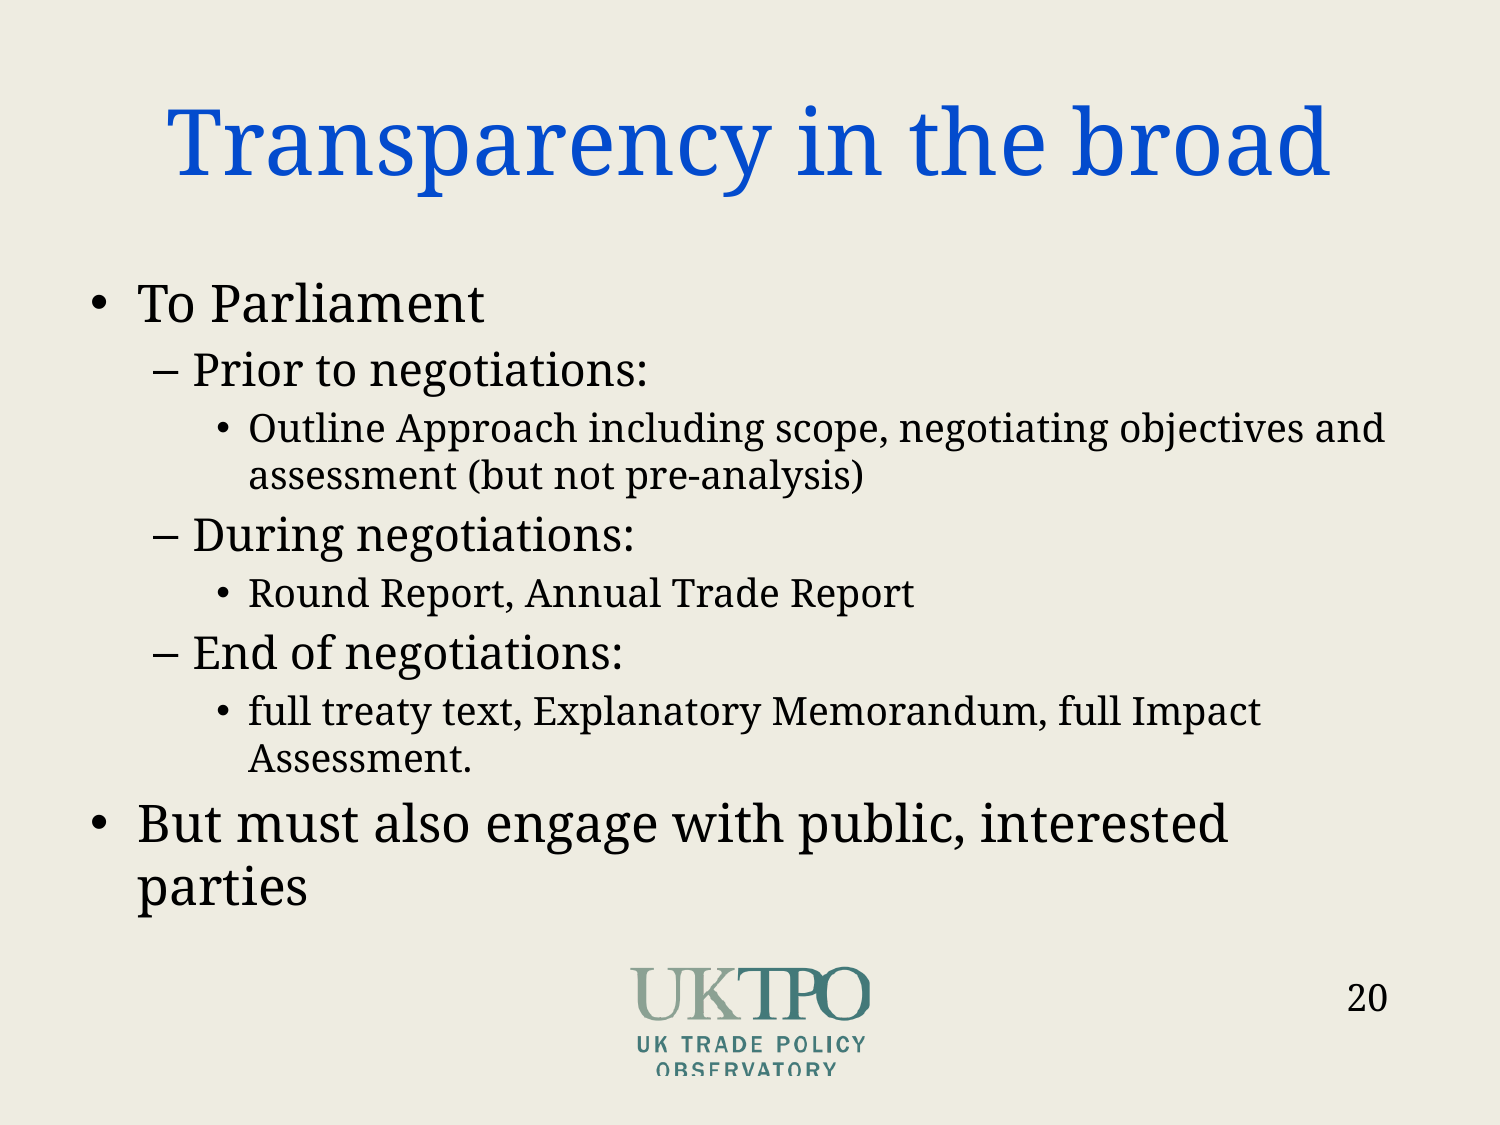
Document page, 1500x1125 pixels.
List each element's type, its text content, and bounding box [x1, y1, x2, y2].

title Transparency in the broad [75, 45, 1425, 233]
list To Parliament Prior to negotiations: Outline Approach including scope, negotiating objectives and assessment (but not pre-analysis) During negotiations: Round Report, Annual Trade Report End of negotiations: full treaty text, Explanatory Memorandum, full Impact Assessment. But must also engage with public, interested parties [75, 262, 1425, 928]
